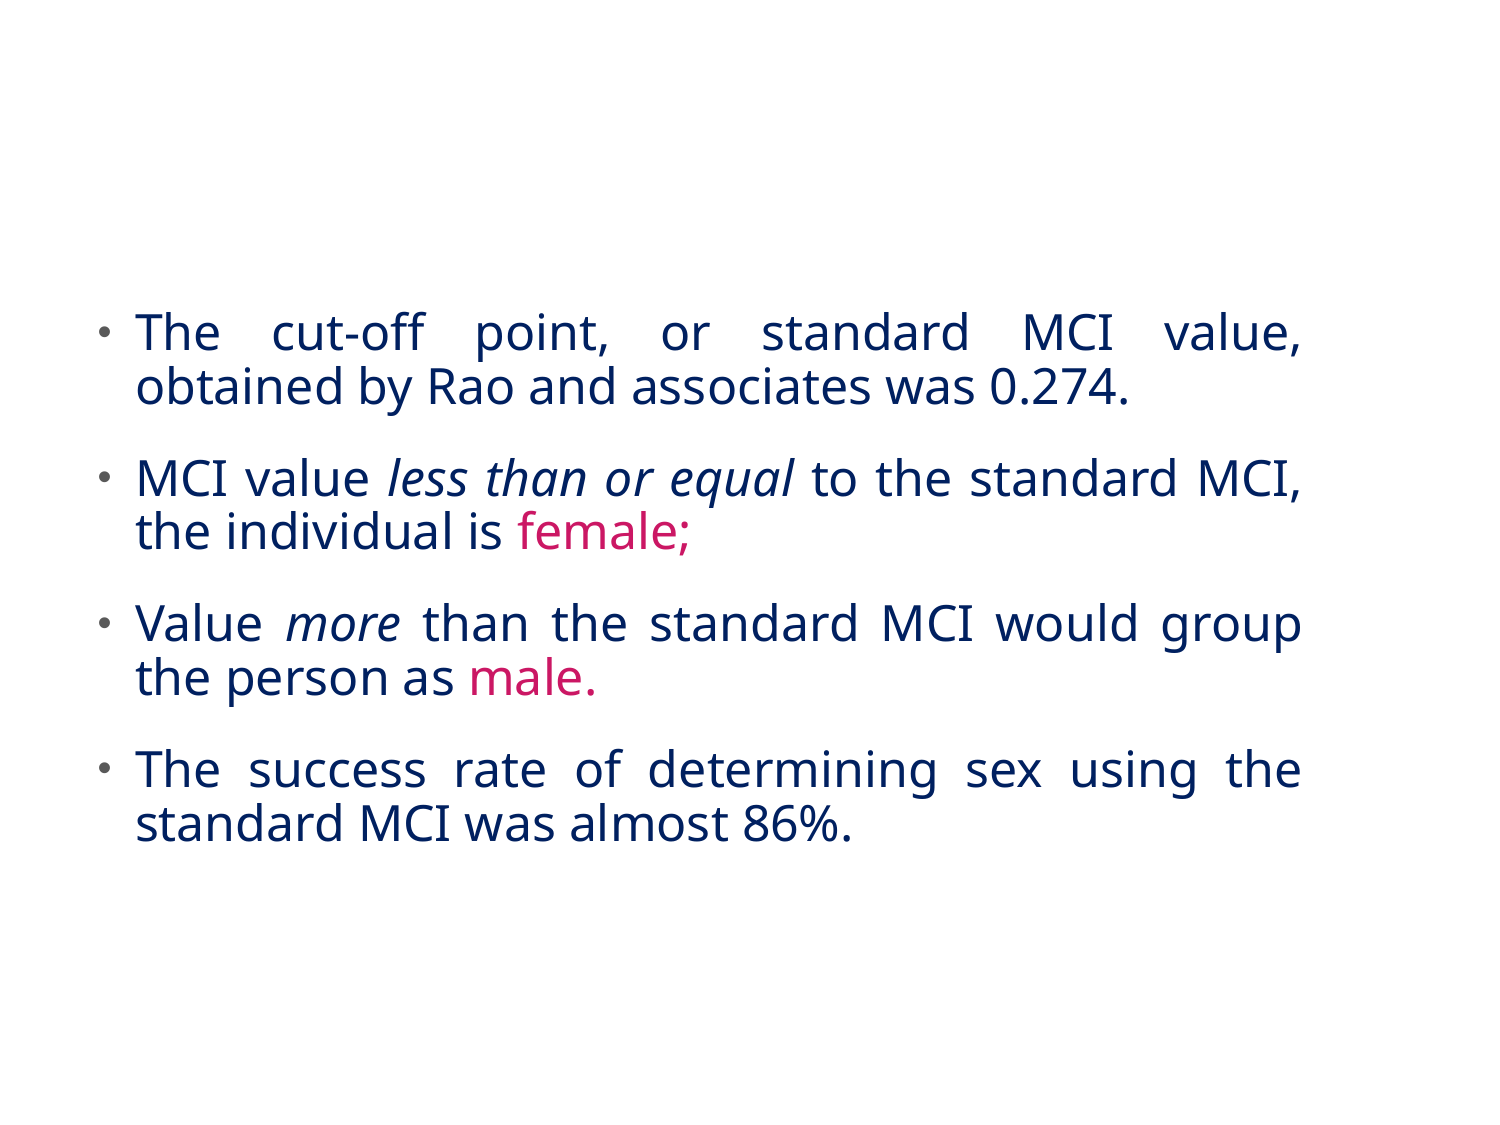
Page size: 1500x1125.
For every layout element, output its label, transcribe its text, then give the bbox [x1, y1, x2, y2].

list The cut-off point, or standard MCI value, obtained by Rao and associates was 0.274. MCI value less than or equal to the standard MCI, the individual is female; Value more than the standard MCI would group the person as male. The success rate of determining sex using the standard MCI was almost 86%. [75, 299, 1319, 988]
